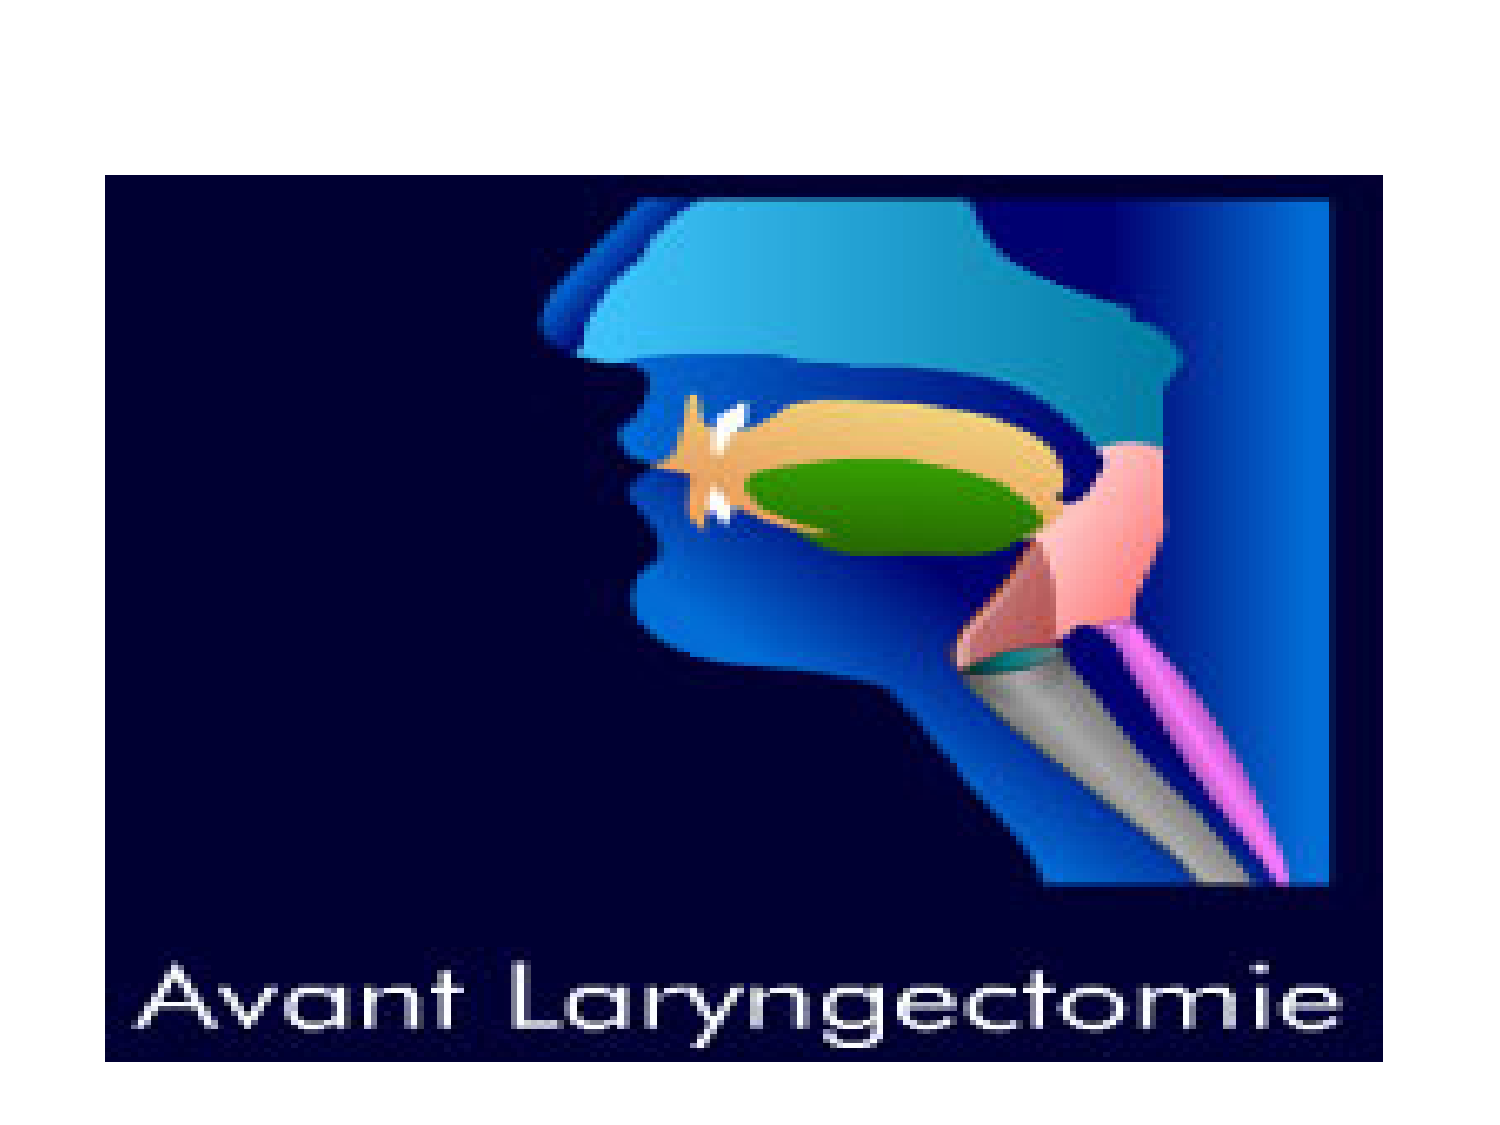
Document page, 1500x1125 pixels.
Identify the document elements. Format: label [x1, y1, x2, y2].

picture [105, 175, 1383, 1063]
